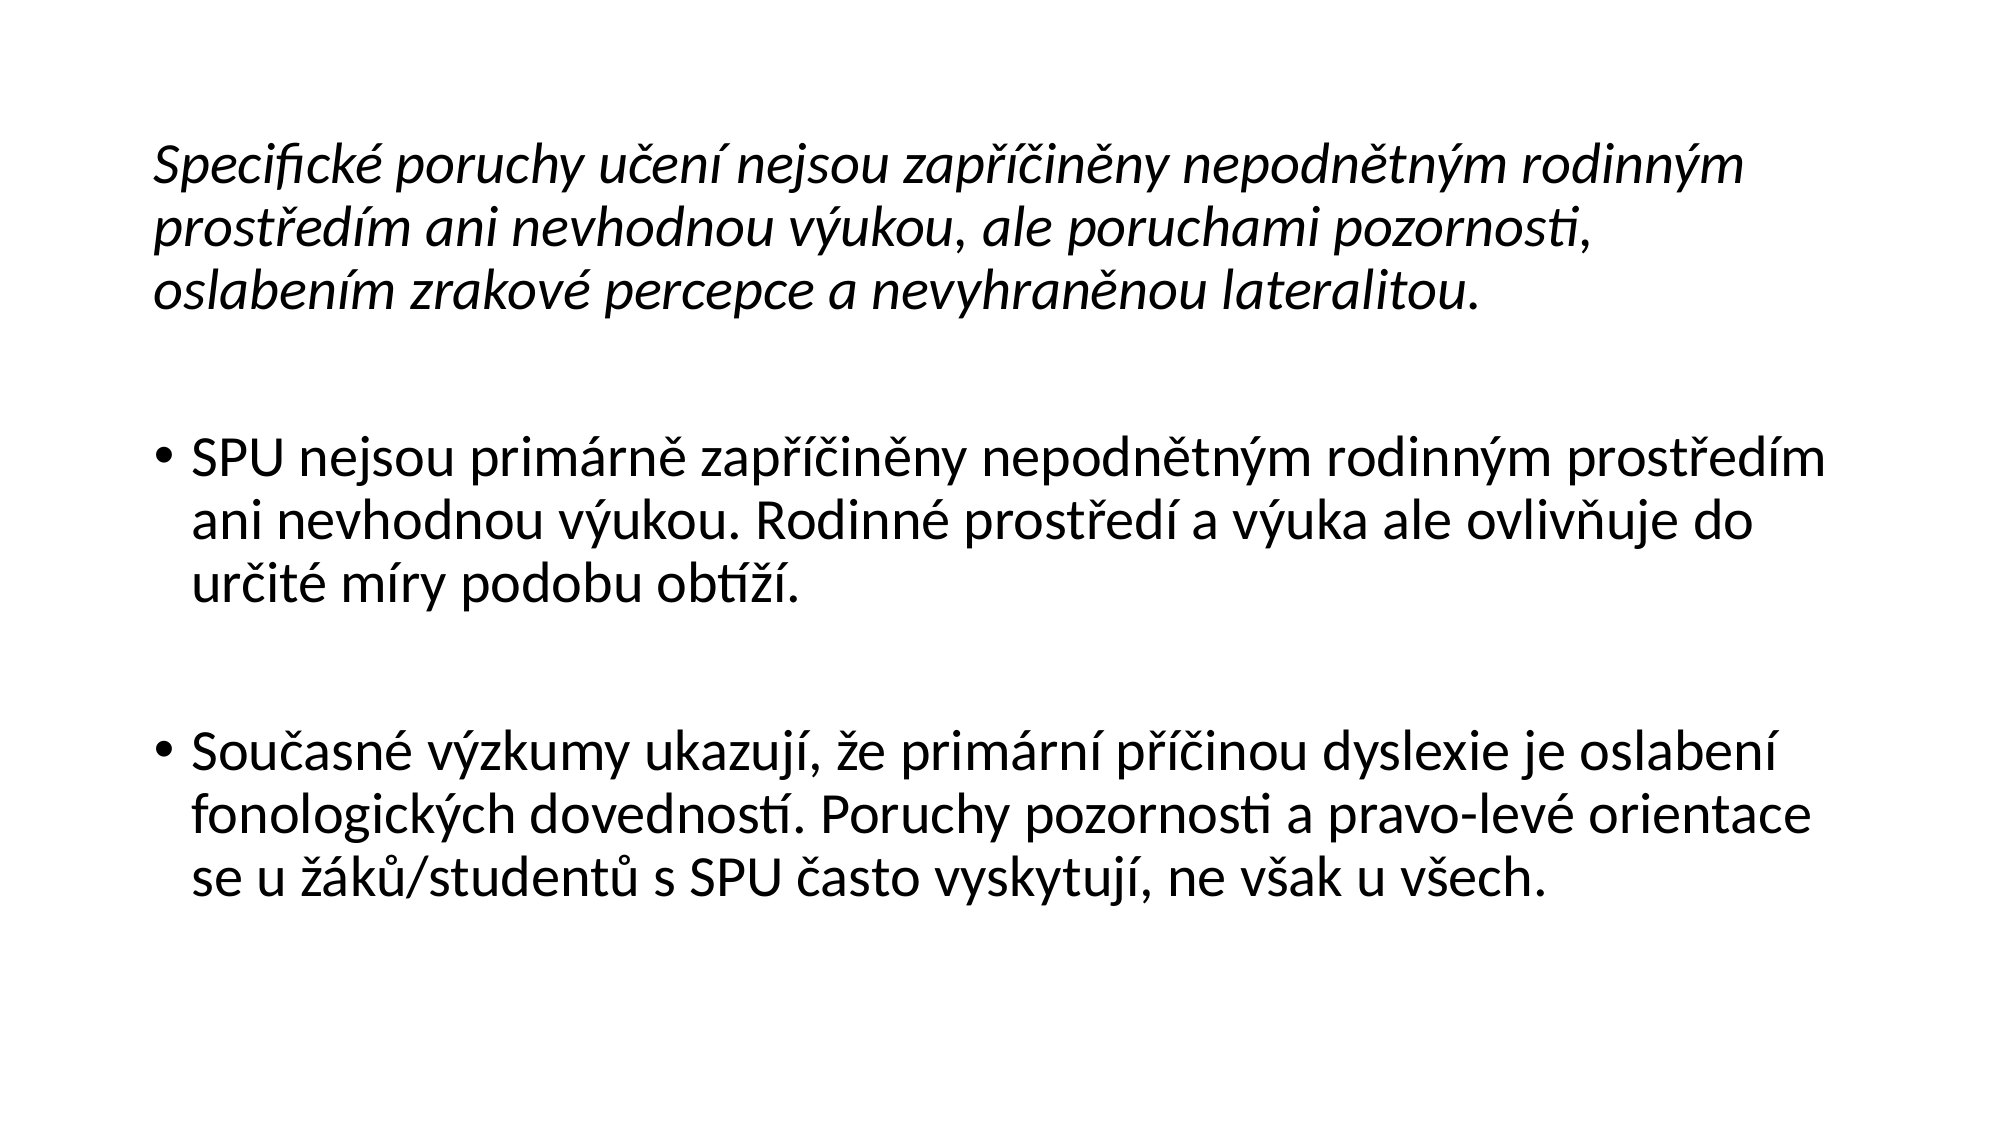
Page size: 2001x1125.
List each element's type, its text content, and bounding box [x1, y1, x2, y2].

list Specifické poruchy učení nejsou zapříčiněny nepodnětným rodinným prostředím ani nevhodnou výukou, ale poruchami pozornosti, oslabením zrakové percepce a nevyhraněnou lateralitou. SPU nejsou primárně zapříčiněny nepodnětným rodinným prostředím ani nevhodnou výukou. Rodinné prostředí a výuka ale ovlivňuje do určité míry podobu obtíží. Současné výzkumy ukazují, že primární příčinou dyslexie je oslabení fonologických dovedností. Poruchy pozornosti a pravo-levé orientace se u žáků/studentů s SPU často vyskytují, ne však u všech. [138, 125, 1864, 1107]
